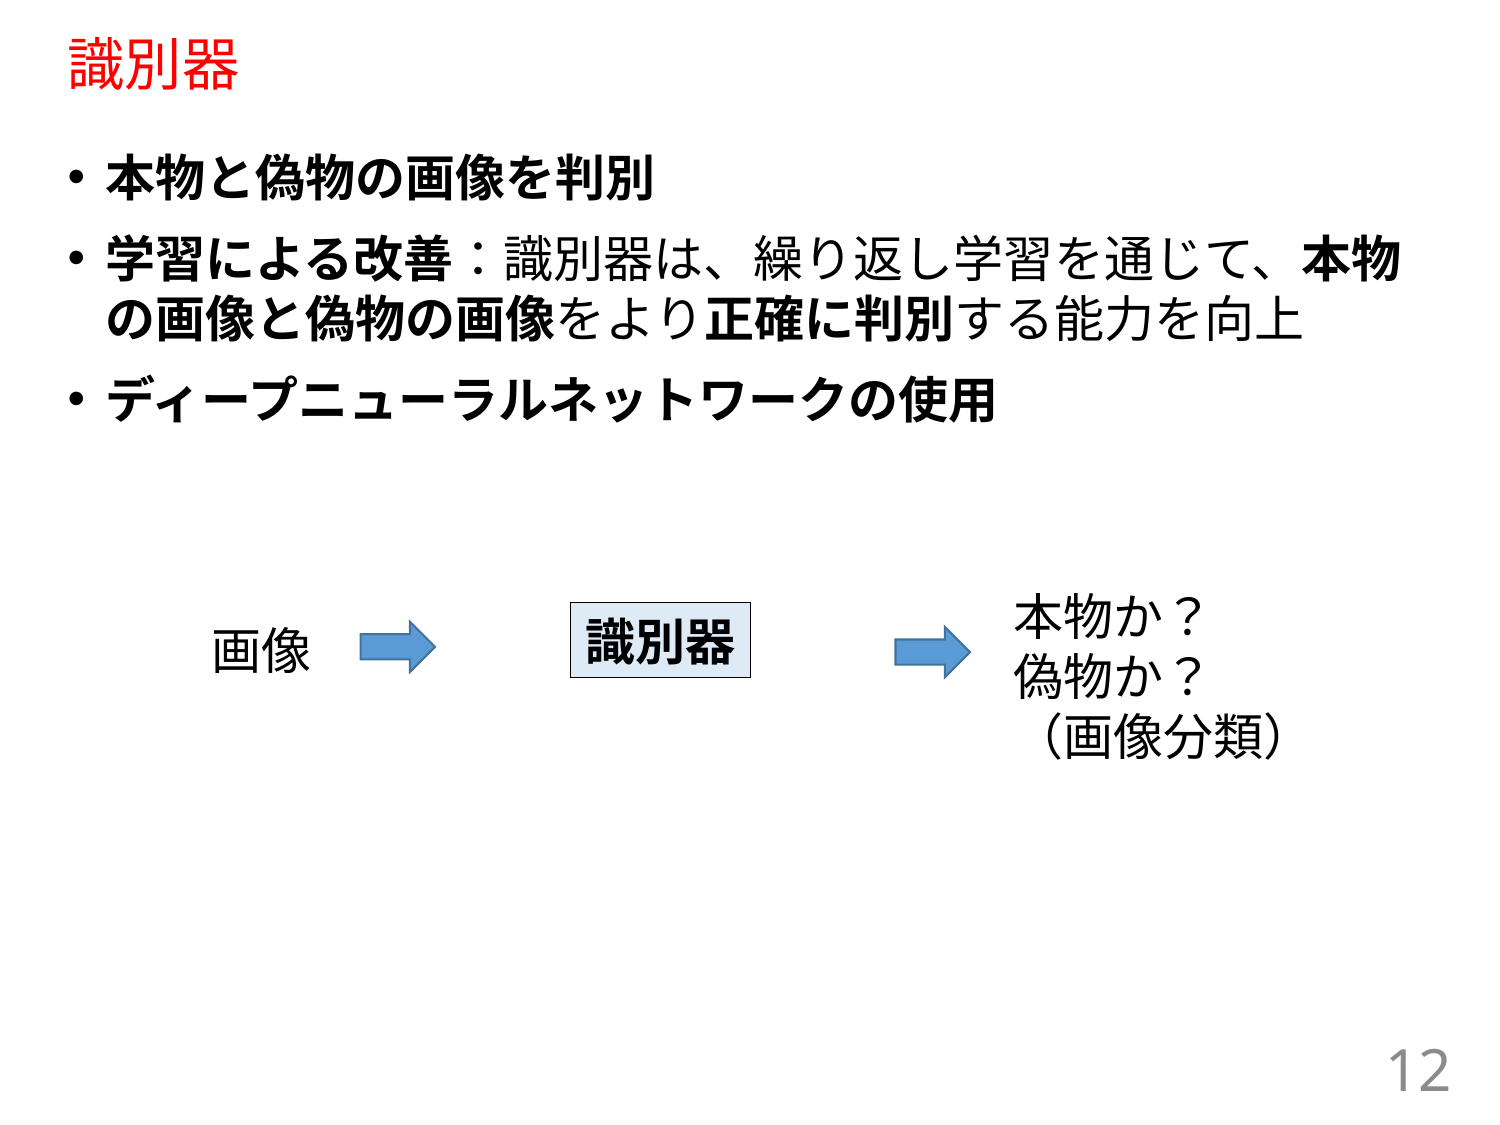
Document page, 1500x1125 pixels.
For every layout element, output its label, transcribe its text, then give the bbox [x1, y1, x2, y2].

title 識別器 [52, 28, 1441, 106]
slide_number 12 [1129, 1042, 1467, 1103]
list 本物と偽物の画像を判別 学習による改善：識別器は、繰り返し学習を通じて、本物の画像と偽物の画像をより正確に判別する能力を向上 ディープニューラルネットワークの使用 [52, 138, 1441, 1014]
